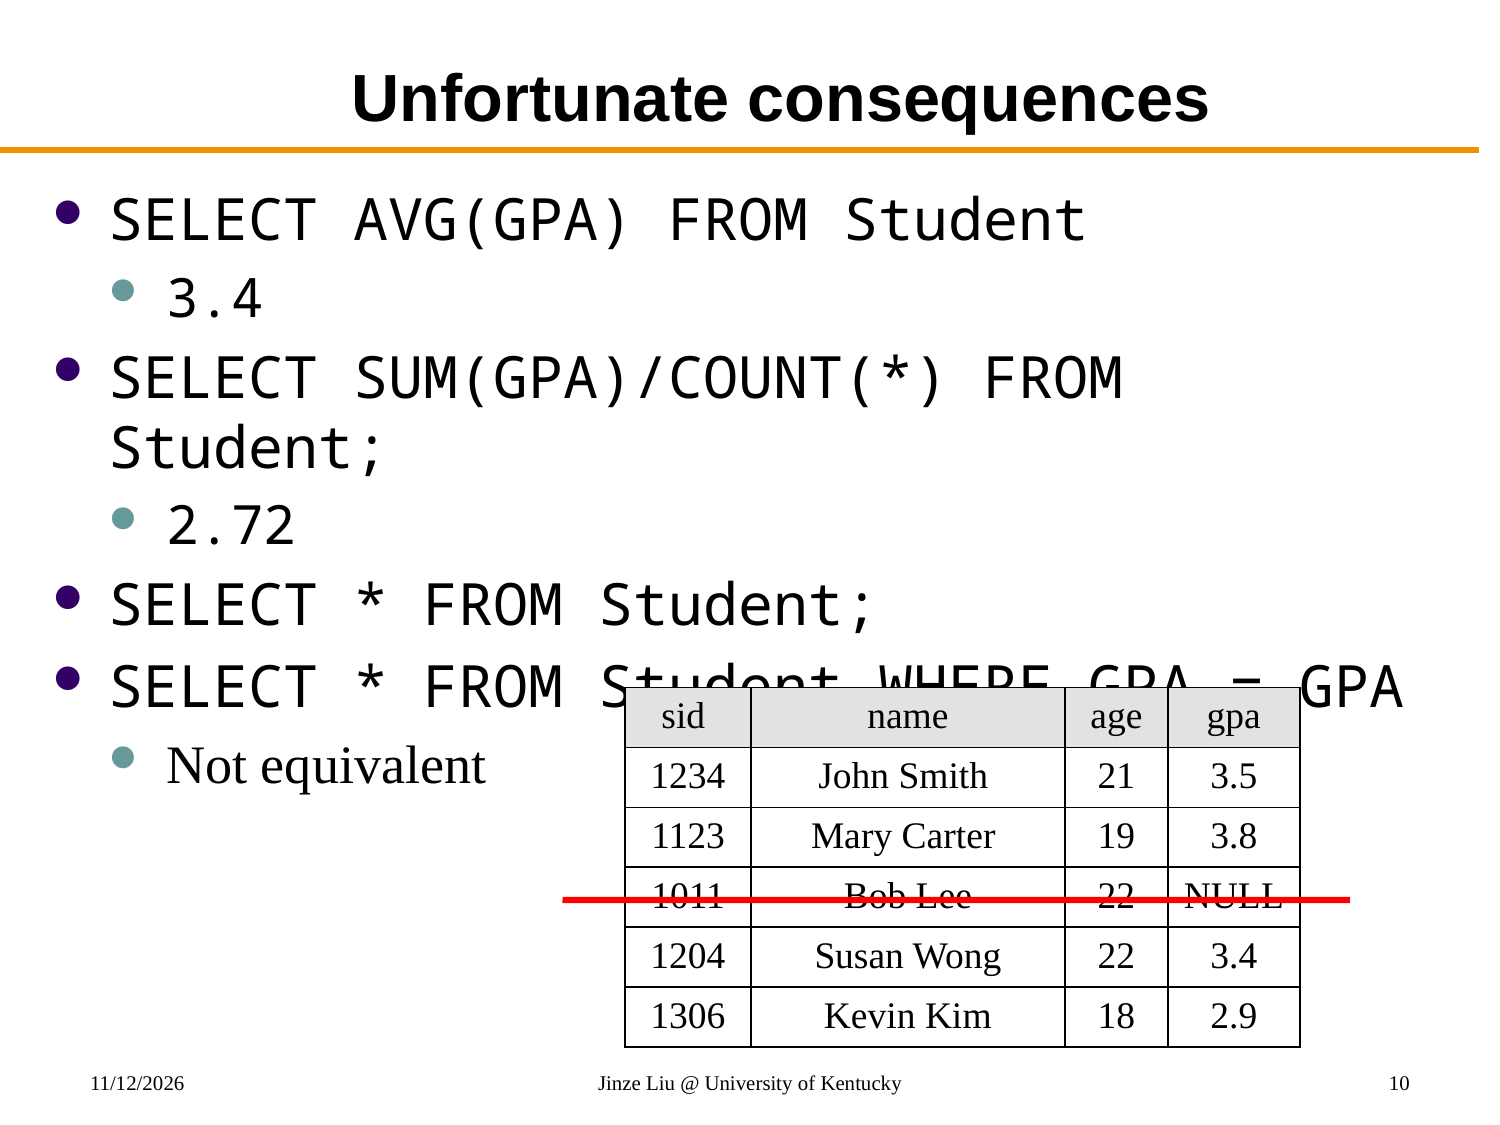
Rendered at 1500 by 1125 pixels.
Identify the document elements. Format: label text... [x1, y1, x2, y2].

table_cell NULL [1169, 901, 1299, 926]
table_cell 3.8 [1169, 808, 1299, 866]
table_cell 2.9 [1169, 988, 1299, 1046]
table_header name [752, 688, 1064, 747]
table_cell 1123 [626, 808, 750, 866]
table_cell Susan Wong [752, 928, 1064, 986]
title Unfortunate consequences [162, 37, 1400, 143]
table_cell 22 [1066, 901, 1167, 926]
table_header sid [626, 688, 750, 747]
table_cell 3.5 [1169, 748, 1299, 807]
table_cell John Smith [752, 748, 1064, 807]
table_cell 1011 [626, 901, 750, 926]
table_cell NULL [1169, 868, 1299, 900]
table_header age [1066, 688, 1167, 747]
table_cell Bob Lee [752, 901, 1064, 926]
footer Jinze Liu @ University of Kentucky [512, 1062, 988, 1101]
table_cell 21 [1066, 748, 1167, 807]
table_cell 19 [1066, 808, 1167, 866]
table_cell 18 [1066, 988, 1167, 1046]
table_cell Kevin Kim [752, 988, 1064, 1046]
table_cell 1011 [626, 868, 750, 900]
table_cell 3.4 [1169, 928, 1299, 986]
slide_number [74, 1062, 426, 1101]
table_cell 1204 [626, 928, 750, 986]
table_cell 22 [1066, 868, 1167, 900]
list SELECT AVG(GPA) FROM Student 3.4 SELECT SUM(GPA)/COUNT(*) FROM Student; 2.72 SELECT * FROM Student; SELECT * FROM Student WHERE GPA = GPA Not equivalent [37, 174, 1450, 1038]
table_header gpa [1169, 688, 1299, 747]
table_cell 22 [1066, 928, 1167, 986]
table_cell 1306 [626, 988, 750, 1046]
table_cell 1234 [626, 748, 750, 807]
table_cell Mary Carter [752, 808, 1064, 866]
table_cell Bob Lee [752, 868, 1064, 900]
slide_number 10 [1074, 1062, 1426, 1101]
